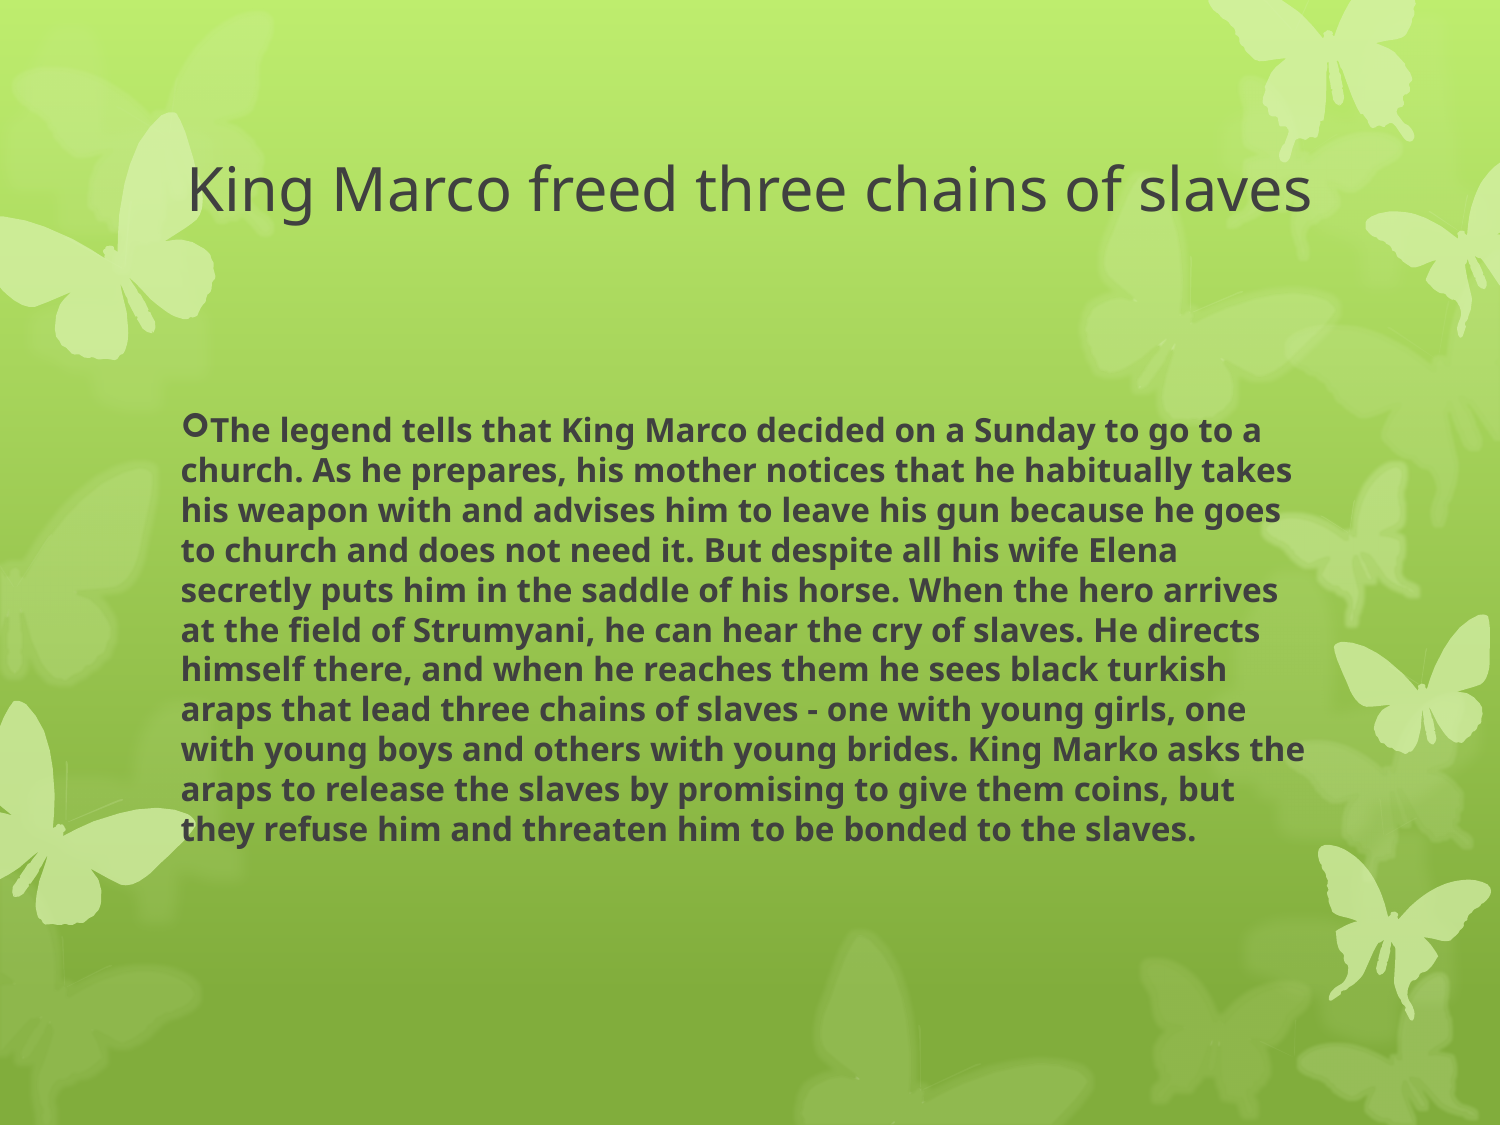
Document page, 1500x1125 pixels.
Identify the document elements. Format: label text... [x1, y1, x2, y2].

title King Marco freed three chains of slaves [165, 110, 1335, 263]
list The legend tells that King Marco decided on a Sunday to go to a church. As he prepares, his mother notices that he habitually takes his weapon with and advises him to leave his gun because he goes to church and does not need it. But despite all his wife Elena secretly puts him in the saddle of his horse. When the hero arrives at the field of Strumyani, he can hear the cry of slaves. He directs himself there, and when he reaches them he sees black turkish araps that lead three chains of slaves - one with young girls, one with young boys and others with young brides. King Marko asks the araps to release the slaves by promising to give them coins, but they refuse him and threaten him to be bonded to the slaves. [165, 296, 1335, 962]
